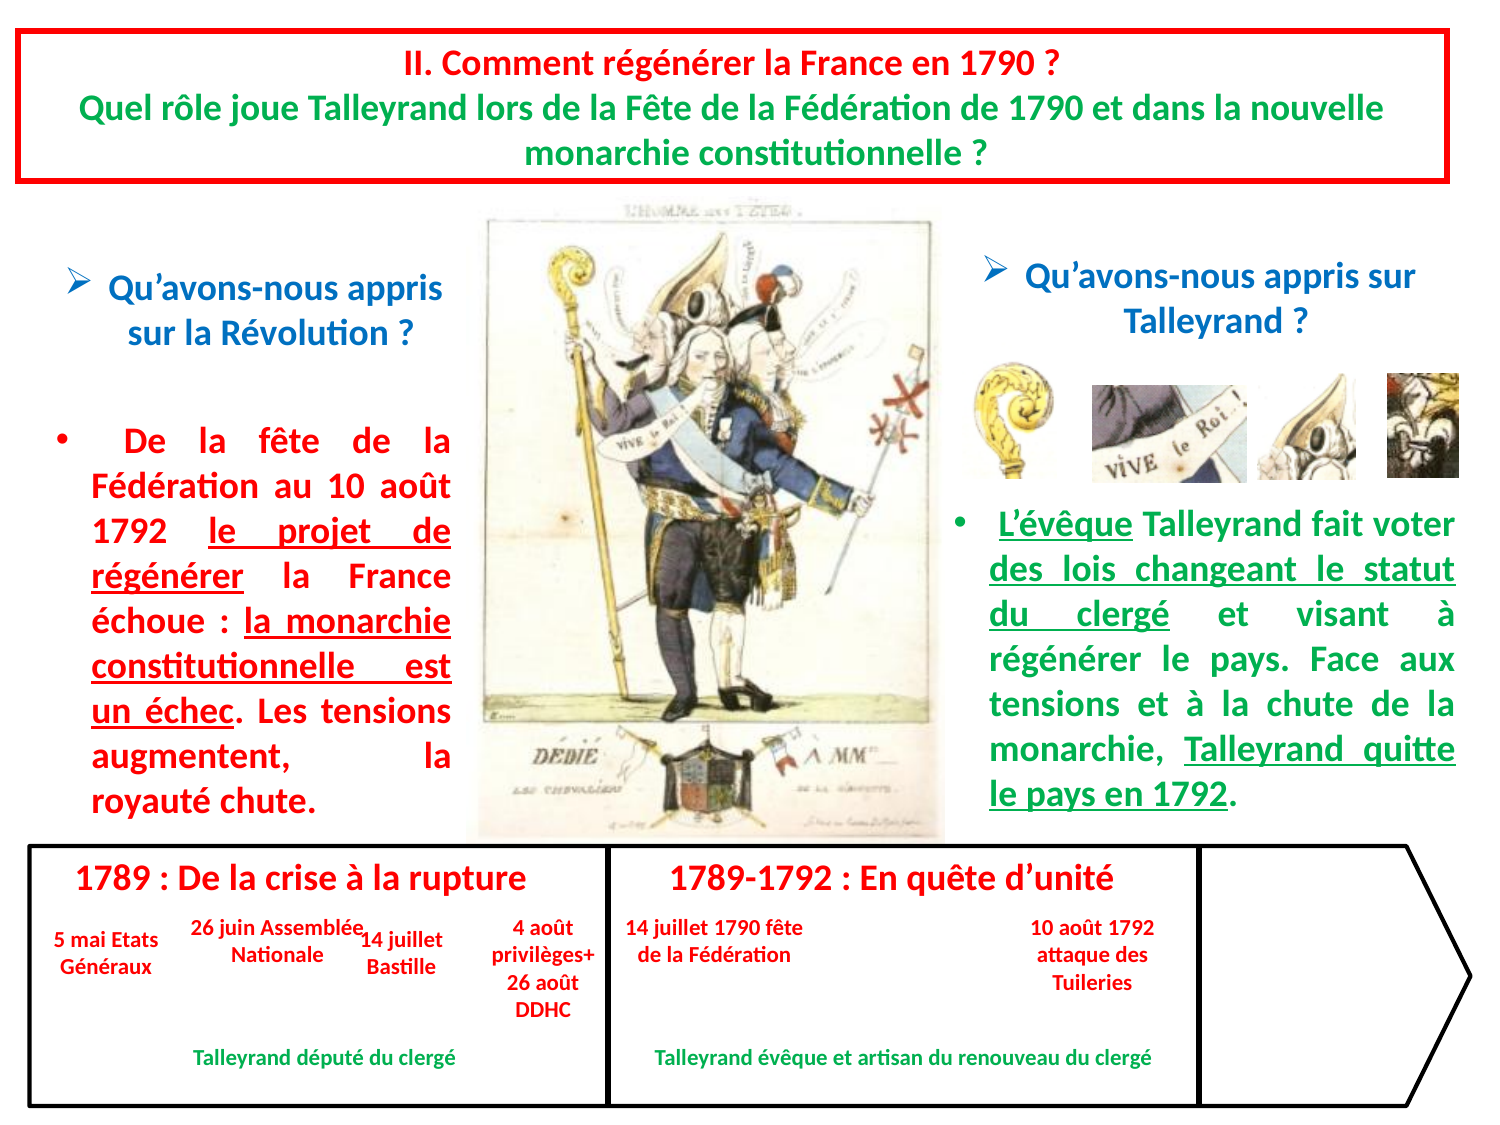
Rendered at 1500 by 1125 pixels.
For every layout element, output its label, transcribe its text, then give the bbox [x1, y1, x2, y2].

text_box Talleyrand député du clergé [29, 1034, 605, 1078]
text_box 1789-1792 : En quête d’unité [608, 846, 1176, 906]
text_box 1789 : De la crise à la rupture [0, 846, 603, 906]
text_box Qu’avons-nous appris sur la Révolution ? [41, 255, 461, 361]
text_box 14 juillet 1790 fête de la Fédération [608, 904, 821, 975]
picture [962, 337, 1058, 479]
text_box Qu’avons-nous appris sur Talleyrand ? [951, 243, 1459, 349]
text_box II. Comment régénérer la France en 1790 ? Quel rôle joue Talleyrand lors de la Fête de la Fédération de 1790 et dans la nouvelle monarchie constitutionnelle ? [17, 30, 1448, 181]
text_box 10 août 1792 attaque des Tuileries [986, 904, 1199, 1003]
picture [1387, 373, 1459, 478]
picture [1092, 385, 1247, 483]
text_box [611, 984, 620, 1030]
text_box [27, 843, 1473, 1109]
text_box 4 août privilèges+ 26 août DDHC [466, 904, 605, 1030]
picture [1257, 373, 1356, 480]
text_box L’évêque Talleyrand fait voter des lois changeant le statut du clergé et visant à régénérer le pays. Face aux tensions et à la chute de la monarchie, Talleyrand quitte le pays en 1792. [951, 491, 1471, 822]
text_box 14 juillet Bastille [324, 916, 466, 987]
text_box De la fête de la Fédération au 10 août 1792 le projet de régénérer la France échoue : la monarchie constitutionnelle est un échec. Les tensions augmentent, la royauté chute. [41, 408, 461, 829]
picture [466, 196, 946, 847]
text_box Talleyrand évêque et artisan du renouveau du clergé [608, 1034, 1199, 1078]
text_box 5 mai Etats Généraux [0, 916, 213, 987]
text_box 26 juin Assemblée Nationale [171, 904, 384, 975]
